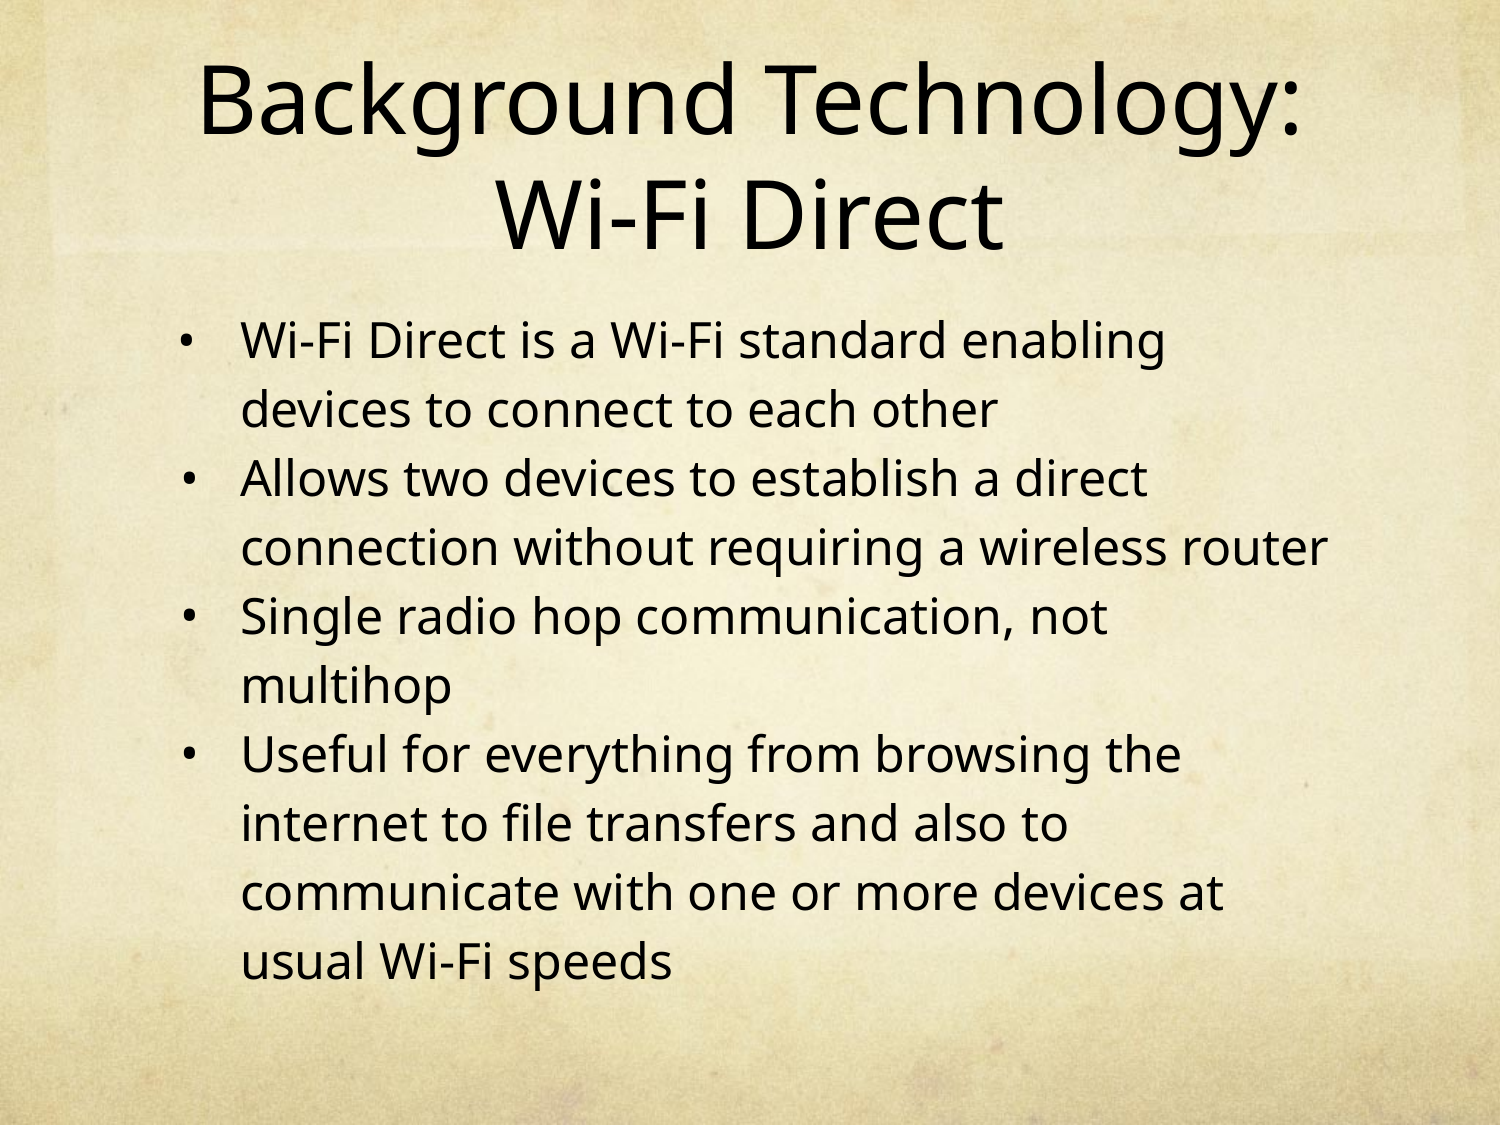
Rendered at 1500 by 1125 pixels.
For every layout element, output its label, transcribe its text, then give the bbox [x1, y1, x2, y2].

title Background Technology: Wi-Fi Direct [150, 82, 1350, 225]
picture [0, 0, 1500, 1125]
list Wi-Fi Direct is a Wi-Fi standard enabling devices to connect to each other Allows two devices to establish a direct connection without requiring a wireless router Single radio hop communication, not multihop Useful for everything from browsing the internet to file transfers and also to communicate with one or more devices at usual Wi-Fi speeds [150, 284, 1350, 950]
